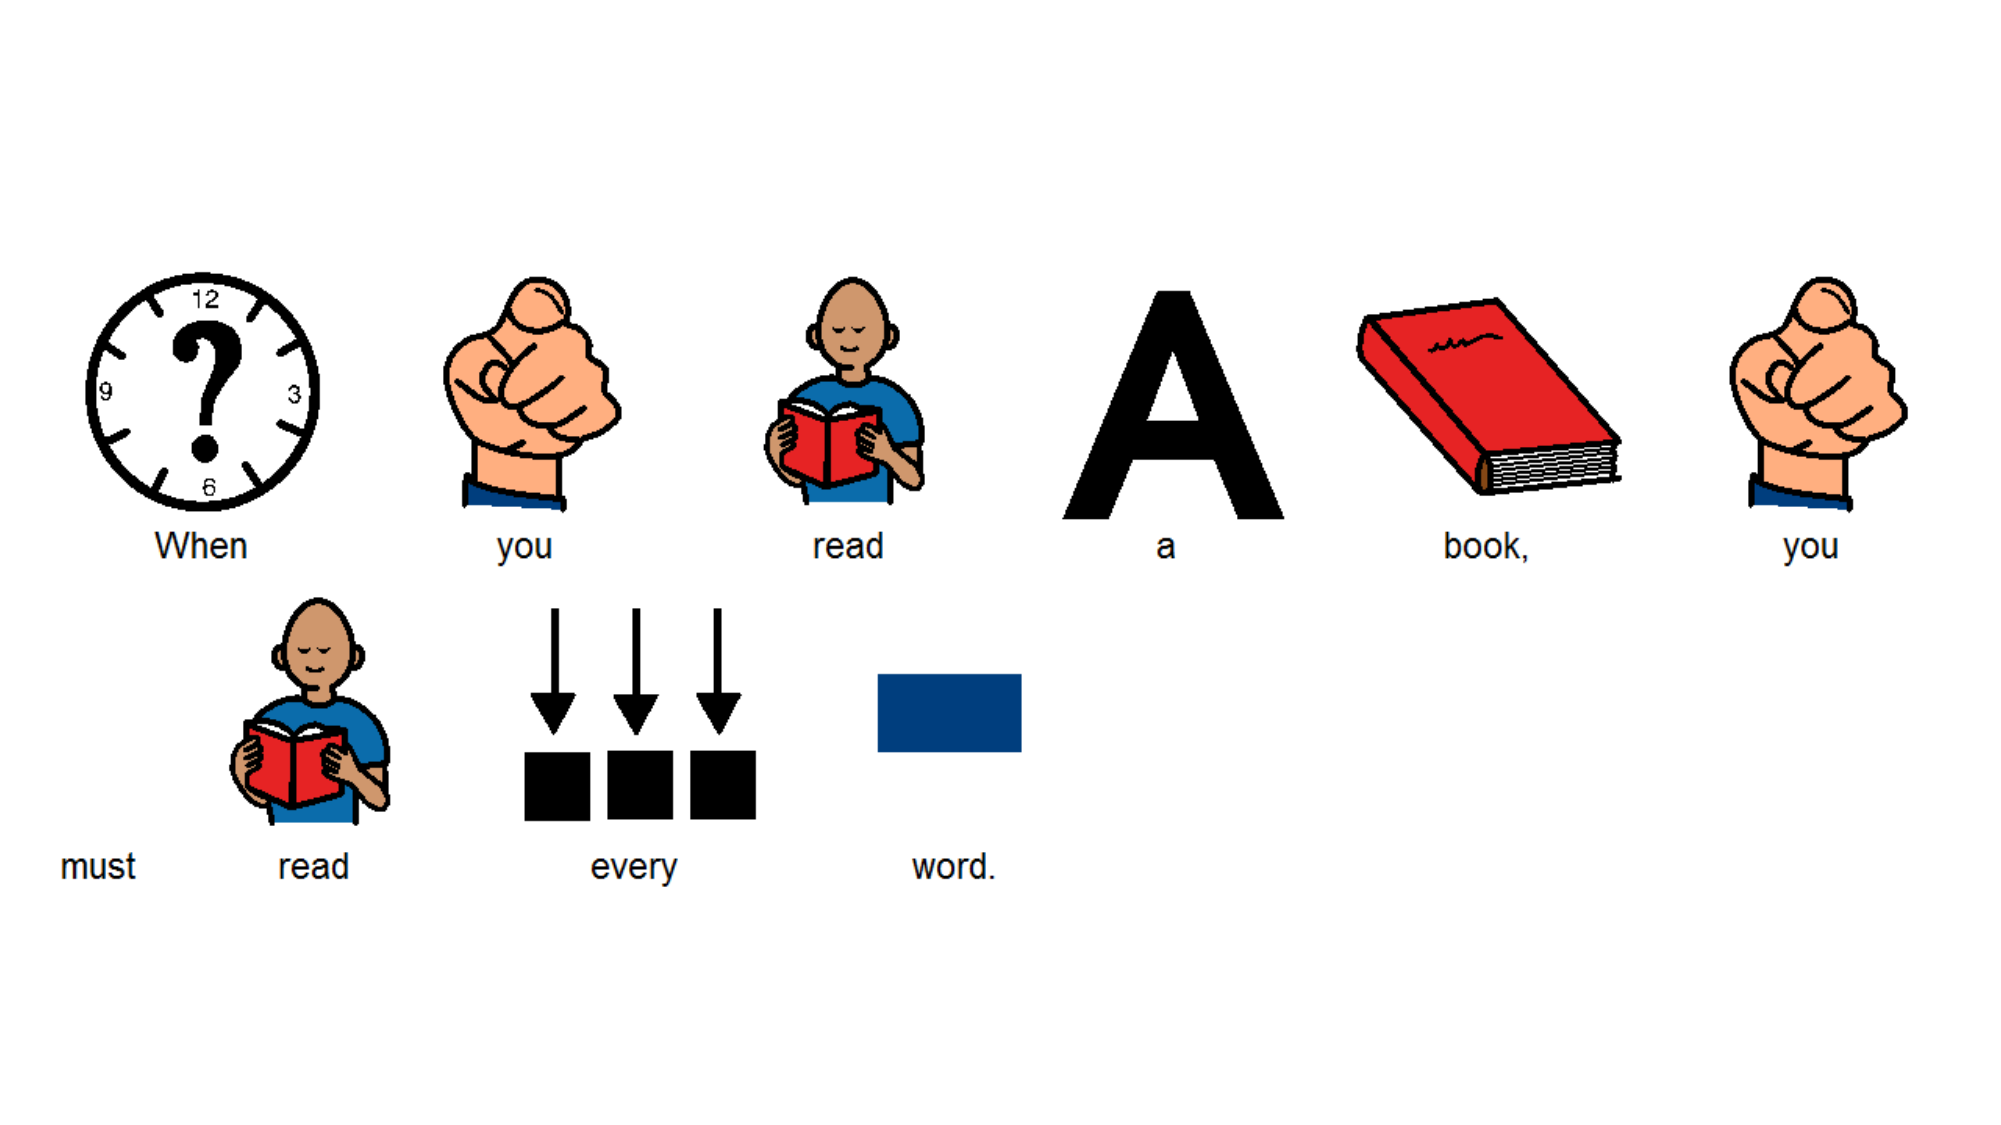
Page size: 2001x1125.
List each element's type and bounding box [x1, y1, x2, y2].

picture [56, 213, 1944, 912]
